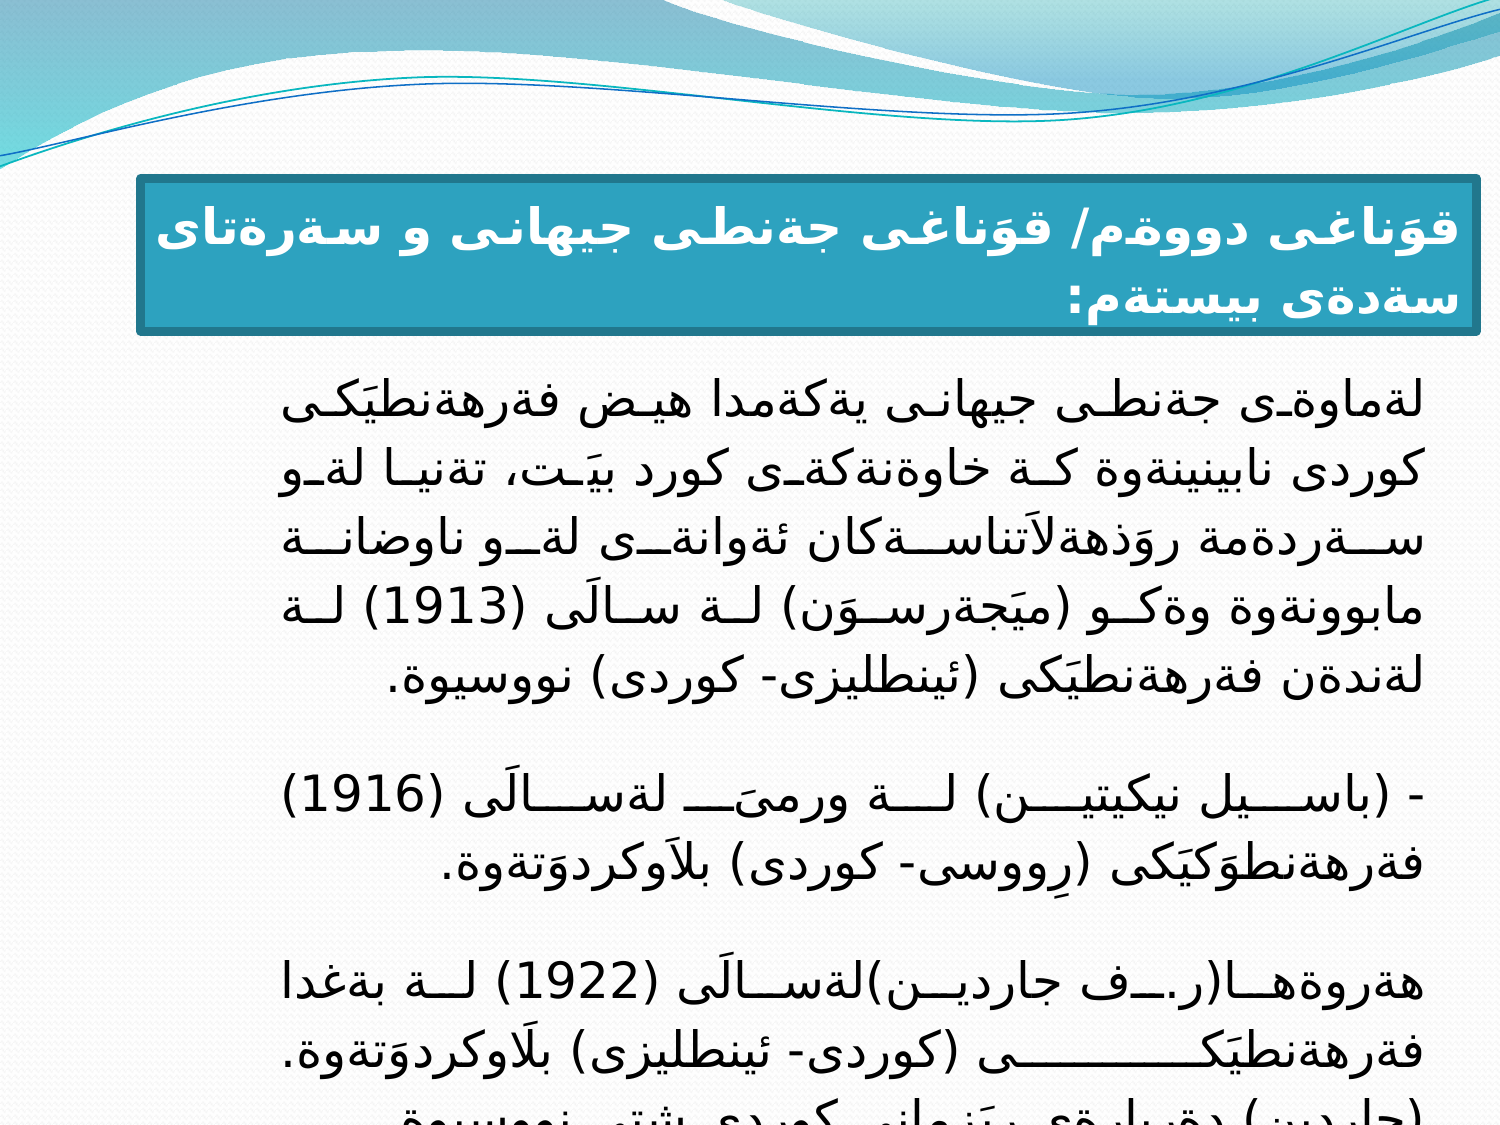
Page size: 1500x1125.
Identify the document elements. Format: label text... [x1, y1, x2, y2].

text_box قوَناغى دووةم/ قوَناغى جةنطى جيهانى و سةرةتاى سةدةى بيستةم: [140, 178, 1477, 332]
text_box لةماوةى جةنطى جيهانى يةكةمدا هيض فةرهةنطيَكى كوردى نابينينةوة كة خاوةنةكةى كورد بيَت، تةنيا لةو سةردةمة روَذهةلاَتناسةكان ئةوانةى لةو ناوضانة مابوونةوة وةكو (ميَجةرسوَن) لة سالَى (1913) لة لةندةن فةرهةنطيَكى (ئينطليزى- كوردى) نووسيوة. - (باسيل نيكيتين) لة ورمىَ لةسالَى (1916) فةرهةنطوَكيَكى (رِووسى- كوردى) بلاَوكردوَتةوة. هةروةها(ر.ف جاردين)لةسالَى (1922) لة بةغدا فةرهةنطيَكى (كوردى- ئينطليزى) بلَاوكردوَتةوة. (جاردين) دةربارةى رِيَزمانى كوردى شتى نووسيوة. [265, 349, 1441, 1125]
